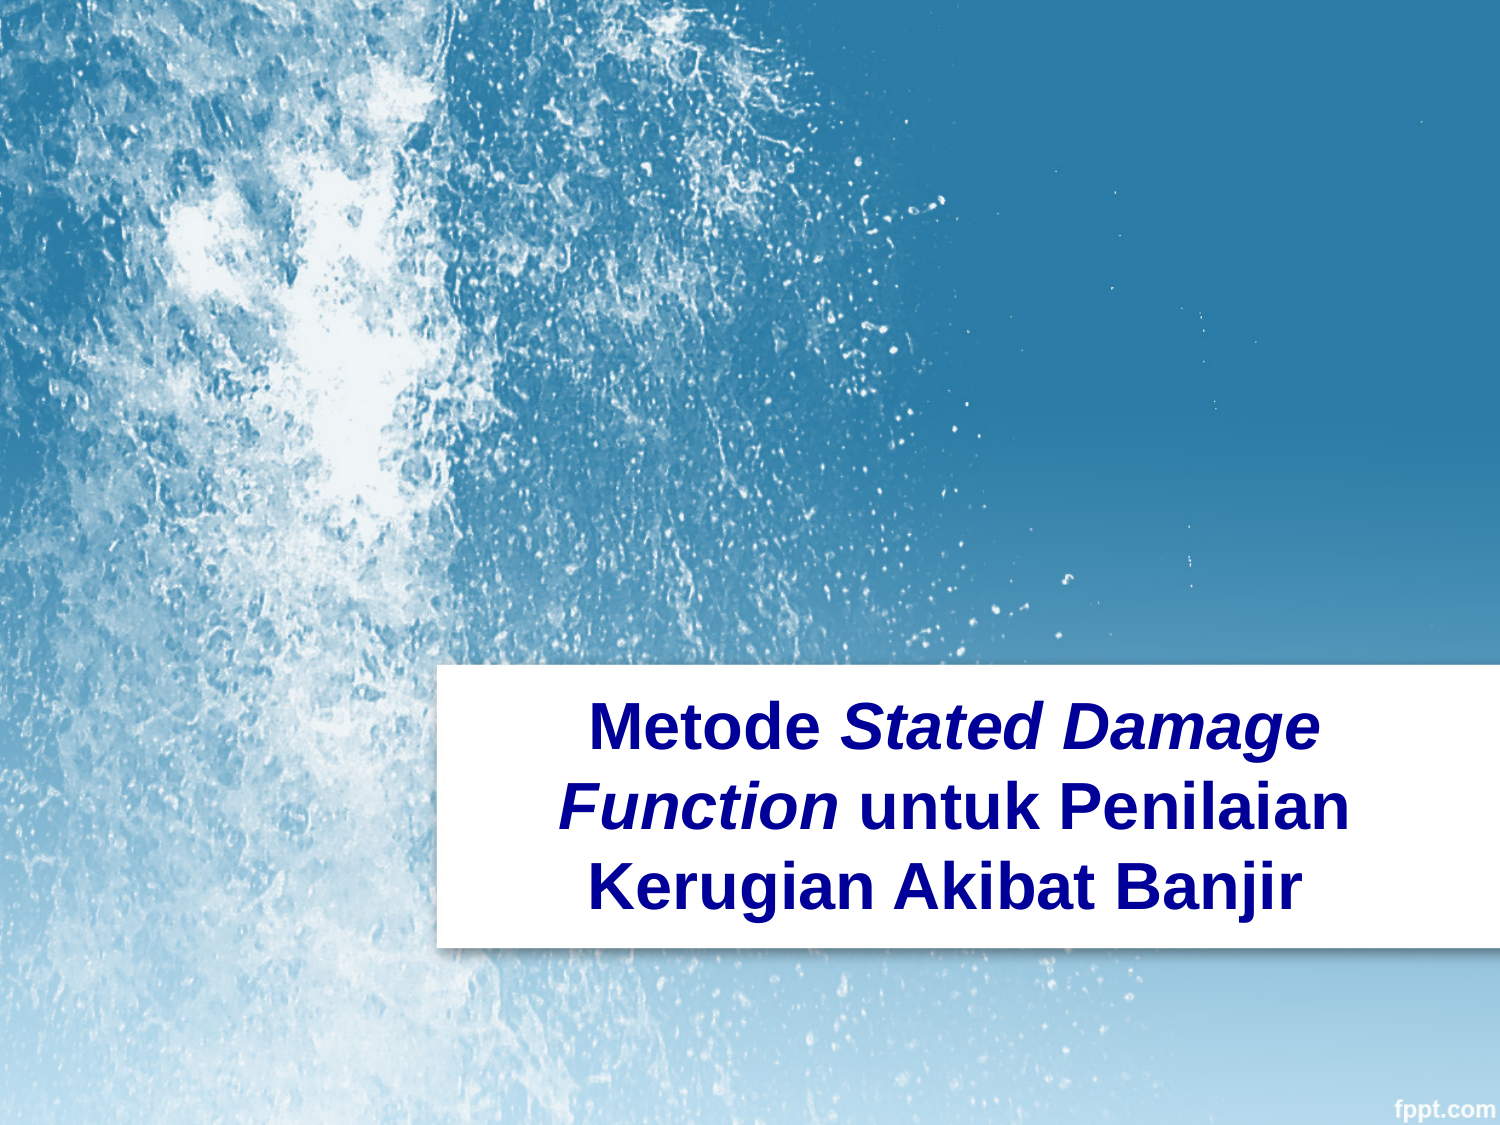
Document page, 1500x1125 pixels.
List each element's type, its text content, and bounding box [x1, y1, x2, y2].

picture [0, 0, 1500, 1125]
text_box Metode Stated Damage Function untuk Penilaian Kerugian Akibat Banjir [445, 667, 1465, 938]
